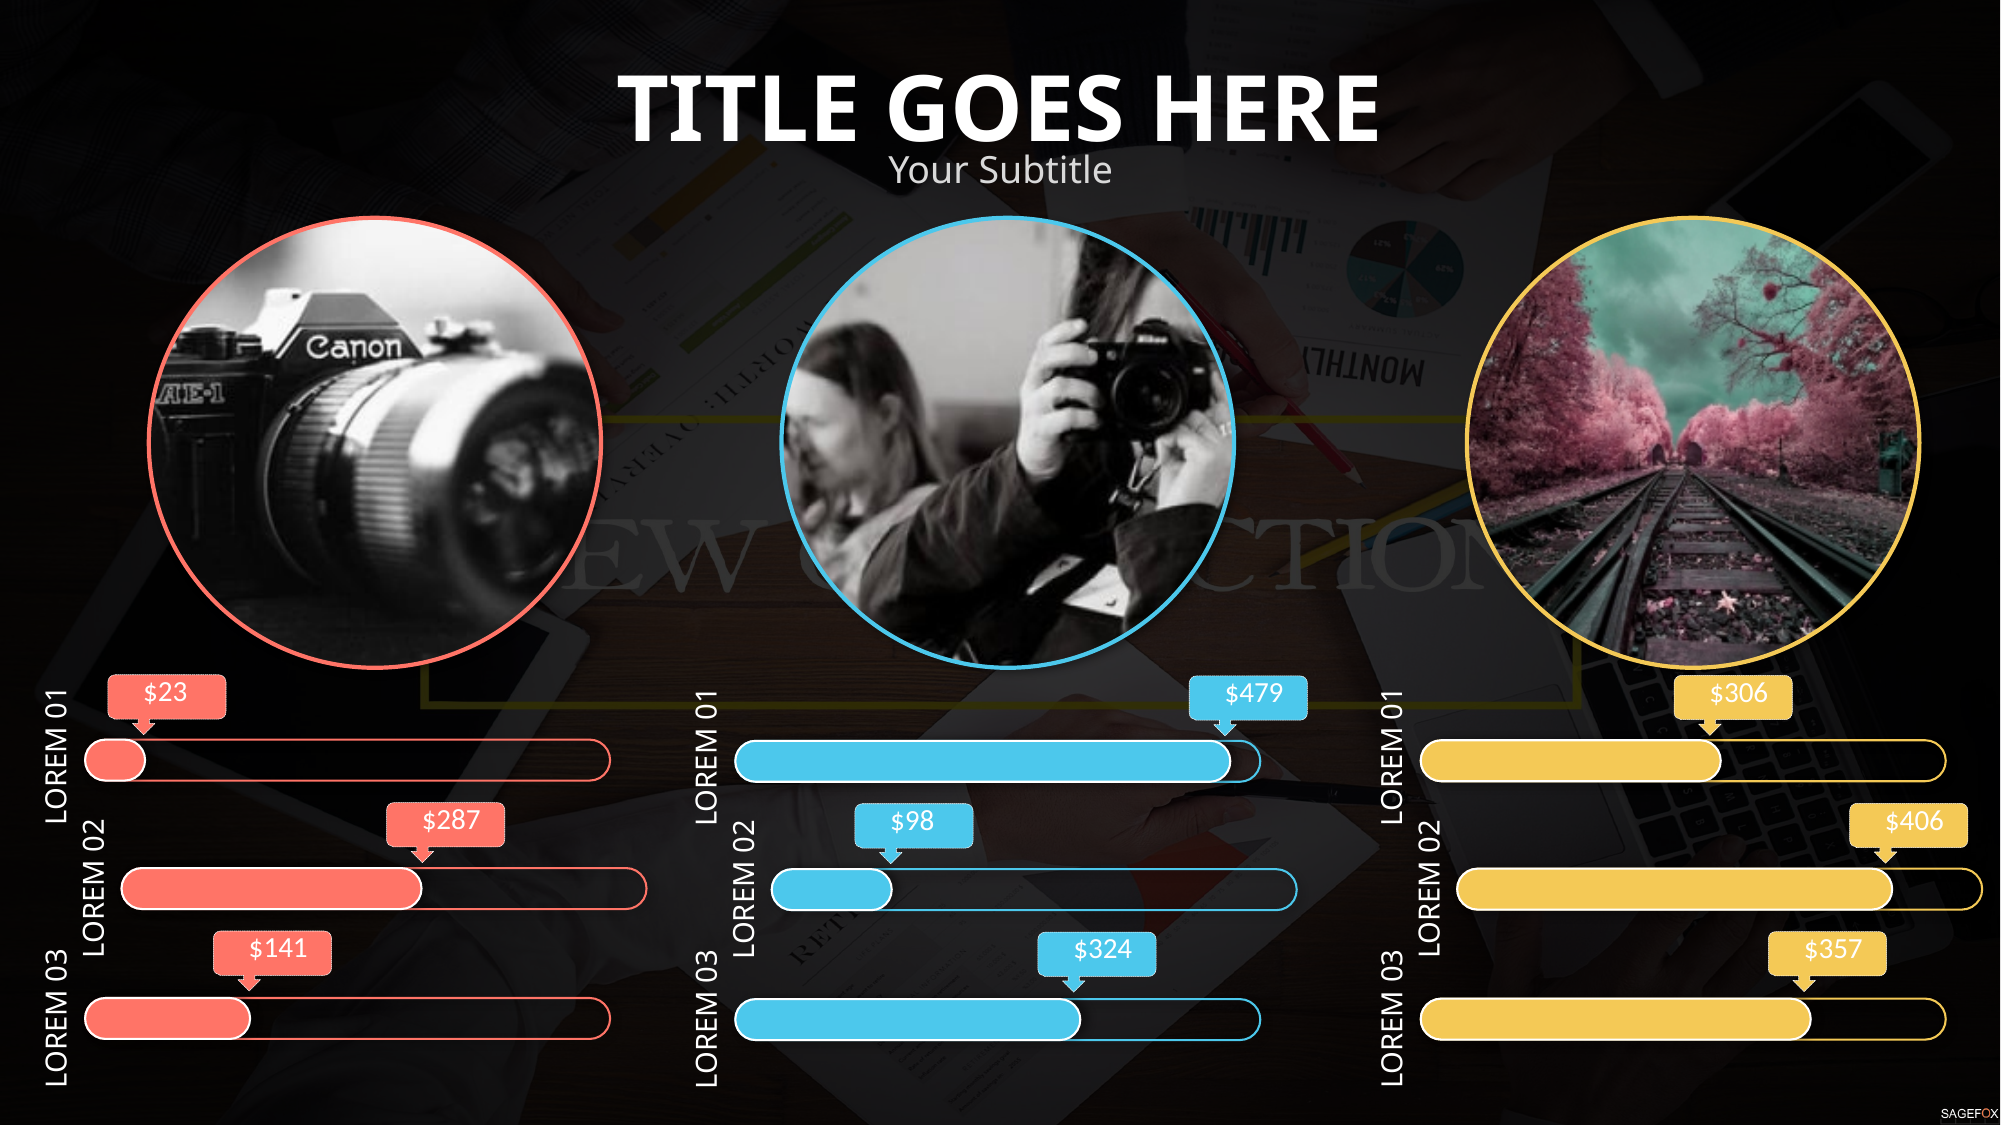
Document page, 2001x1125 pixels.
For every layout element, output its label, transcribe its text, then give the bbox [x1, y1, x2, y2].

text_box [143, 738, 612, 782]
text_box [84, 738, 147, 782]
text_box [1722, 739, 1947, 783]
text_box LOREM 02 [717, 799, 768, 980]
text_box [107, 665, 241, 735]
text_box [250, 996, 612, 1040]
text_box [1037, 922, 1171, 993]
text_box LOREM 01 [29, 665, 80, 846]
text_box [1894, 867, 1984, 911]
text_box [548, 42, 1452, 199]
text_box [734, 998, 1082, 1042]
text_box LOREM 03 [680, 929, 730, 1110]
text_box [84, 996, 252, 1040]
text_box [770, 868, 893, 912]
text_box [1456, 867, 1894, 911]
text_box [1081, 998, 1262, 1042]
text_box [1674, 665, 1807, 736]
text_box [1849, 793, 1982, 864]
text_box [120, 867, 423, 911]
text_box [423, 867, 648, 911]
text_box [1189, 666, 1322, 736]
text_box LOREM 01 [1365, 666, 1416, 847]
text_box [854, 794, 988, 864]
picture [0, 0, 2001, 1125]
text_box [890, 868, 1298, 912]
text_box LOREM 03 [1365, 929, 1416, 1110]
text_box [1419, 739, 1722, 783]
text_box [1768, 921, 1901, 992]
text_box LOREM 03 [30, 928, 80, 1109]
text_box [1419, 997, 1812, 1041]
text_box [1233, 739, 1262, 783]
text_box [734, 739, 1232, 783]
text_box LOREM 02 [1403, 799, 1453, 980]
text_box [386, 792, 519, 863]
text_box [1811, 997, 1947, 1041]
text_box LOREM 02 [67, 798, 118, 979]
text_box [213, 921, 346, 991]
text_box LOREM 01 [680, 666, 730, 847]
